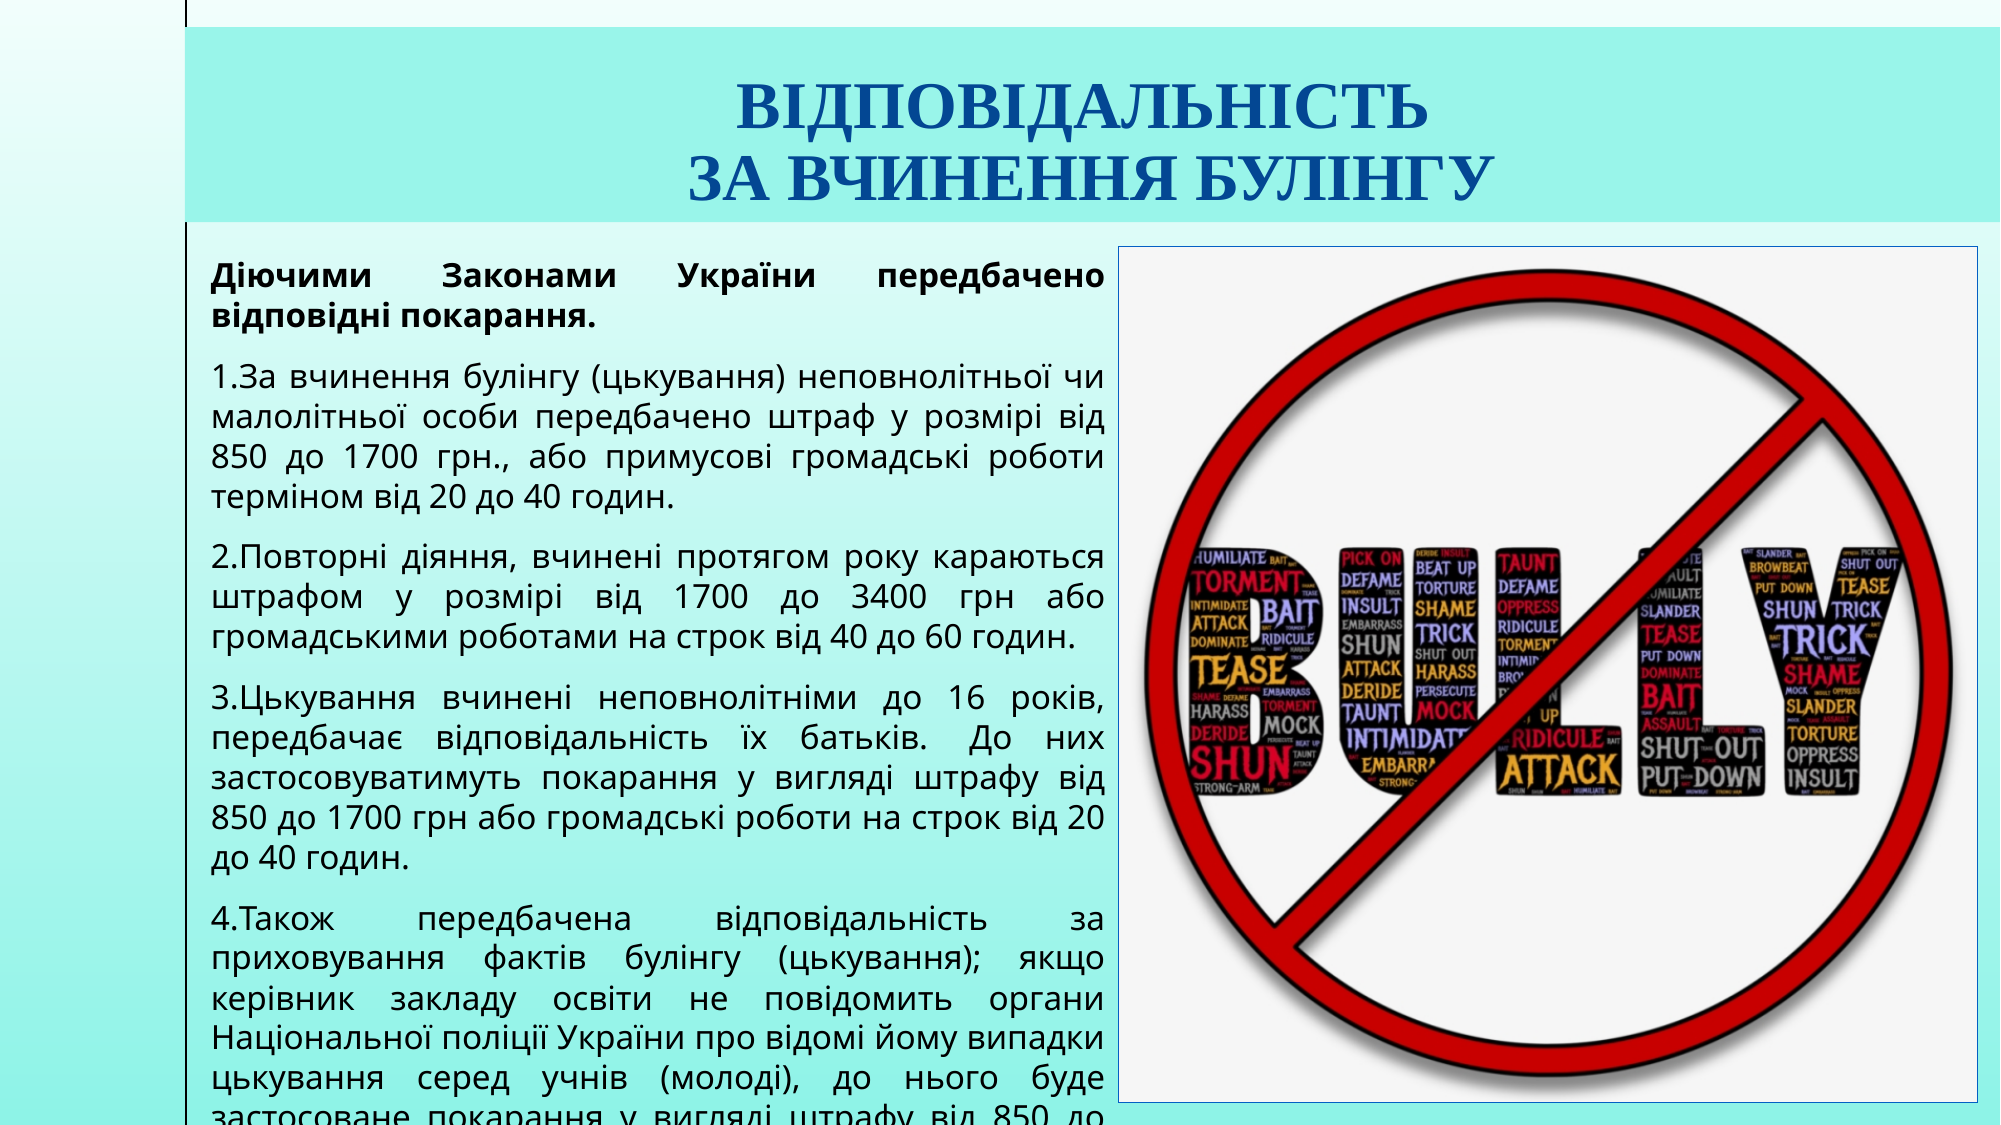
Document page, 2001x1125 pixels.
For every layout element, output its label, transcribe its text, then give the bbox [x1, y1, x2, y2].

title Відповідальність за вчинення булінгу [184, 27, 2000, 223]
picture [1118, 246, 1978, 1103]
list Діючими Законами України передбачено відповідні покарання. За вчинення булінгу (цькування) неповнолітньої чи малолітньої особи передбачено штраф у розмірі від 850 до 1700 грн., або примусові громадські роботи терміном від 20 до 40 годин. Повторні діяння, вчинені протягом року караються штрафом у розмірі від 1700 до 3400 грн або громадськими роботами на строк від 40 до 60 годин. Цькування вчинені неповнолітніми до 16 років, передбачає відповідальність їх батьків. До них застосовуватимуть покарання у вигляді штрафу від 850 до 1700 грн або громадські роботи на строк від 20 до 40 годин. Також передбачена відповідальність за приховування фактів булінгу (цькування); якщо керівник закладу освіти не повідомить органи Національної поліції України про відомі йому випадки цькування серед учнів (молоді), до нього буде застосоване покарання у вигляді штрафу від 850 до 1700 грн або виправних робіт до одного місяця з відрахуванням до 20 % заробітку. [210, 246, 1107, 1103]
